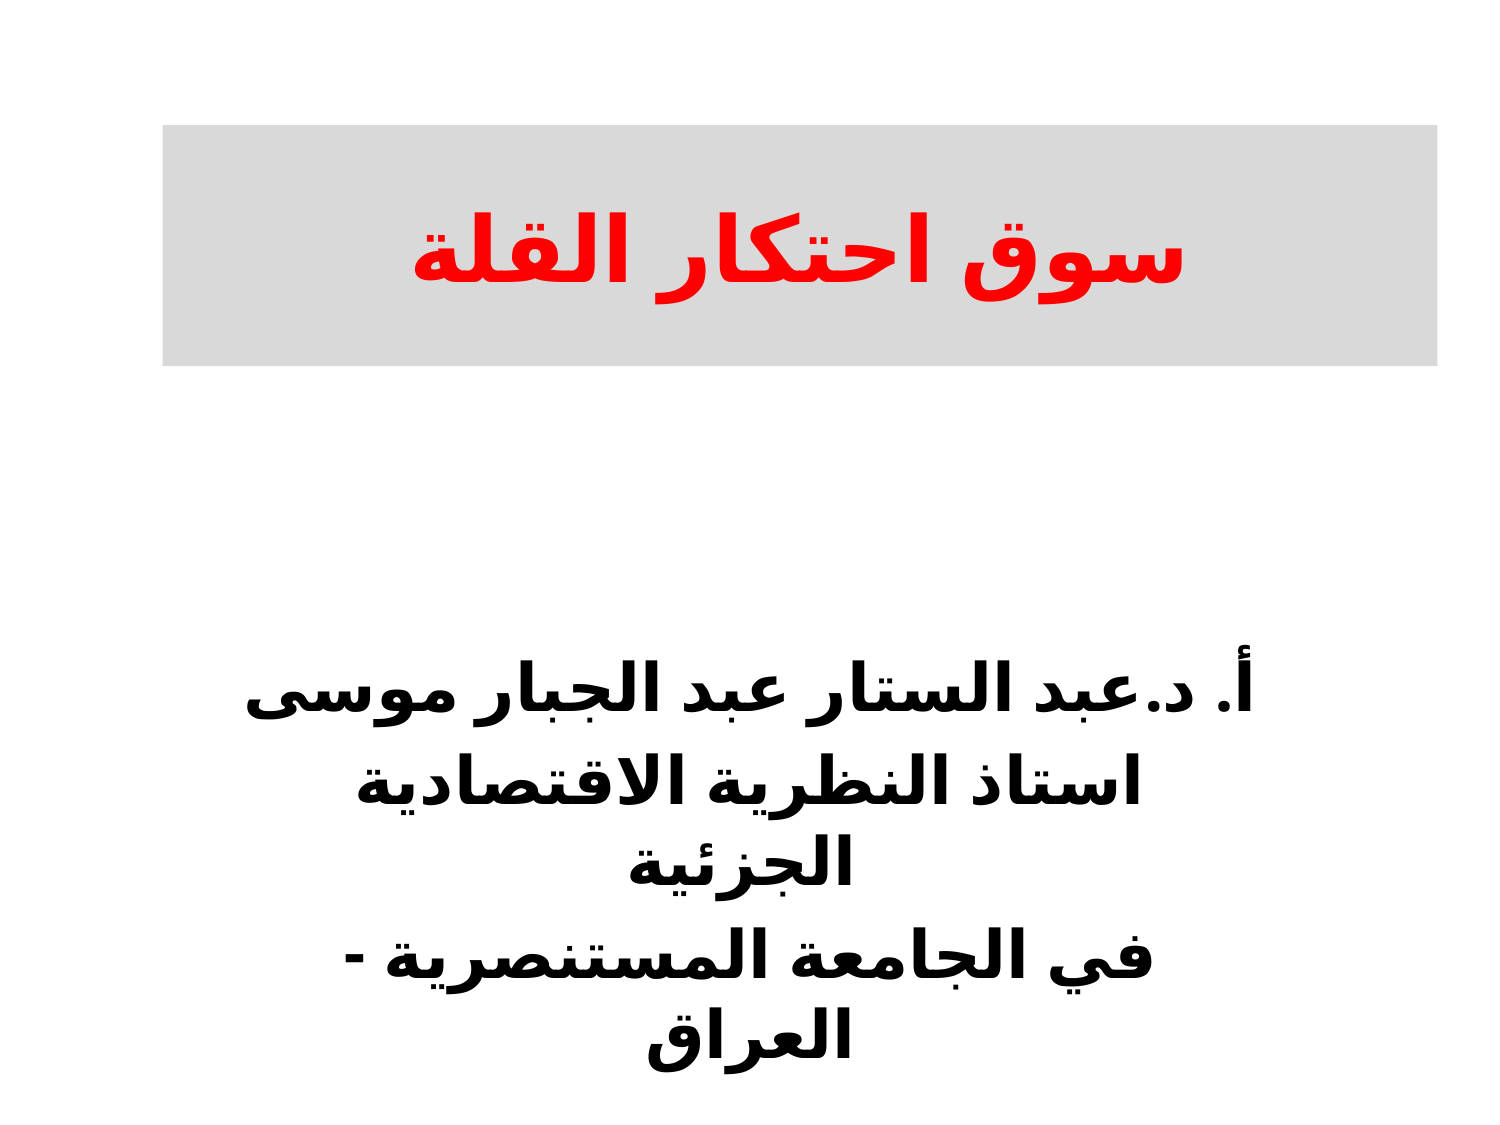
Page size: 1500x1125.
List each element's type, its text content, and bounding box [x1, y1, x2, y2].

subtitle أ. د.عبد الستار عبد الجبار موسى استاذ النظرية الاقتصادية الجزئية في الجامعة المستنصرية - العراق [225, 637, 1275, 925]
title سوق احتكار القلة [162, 125, 1438, 367]
